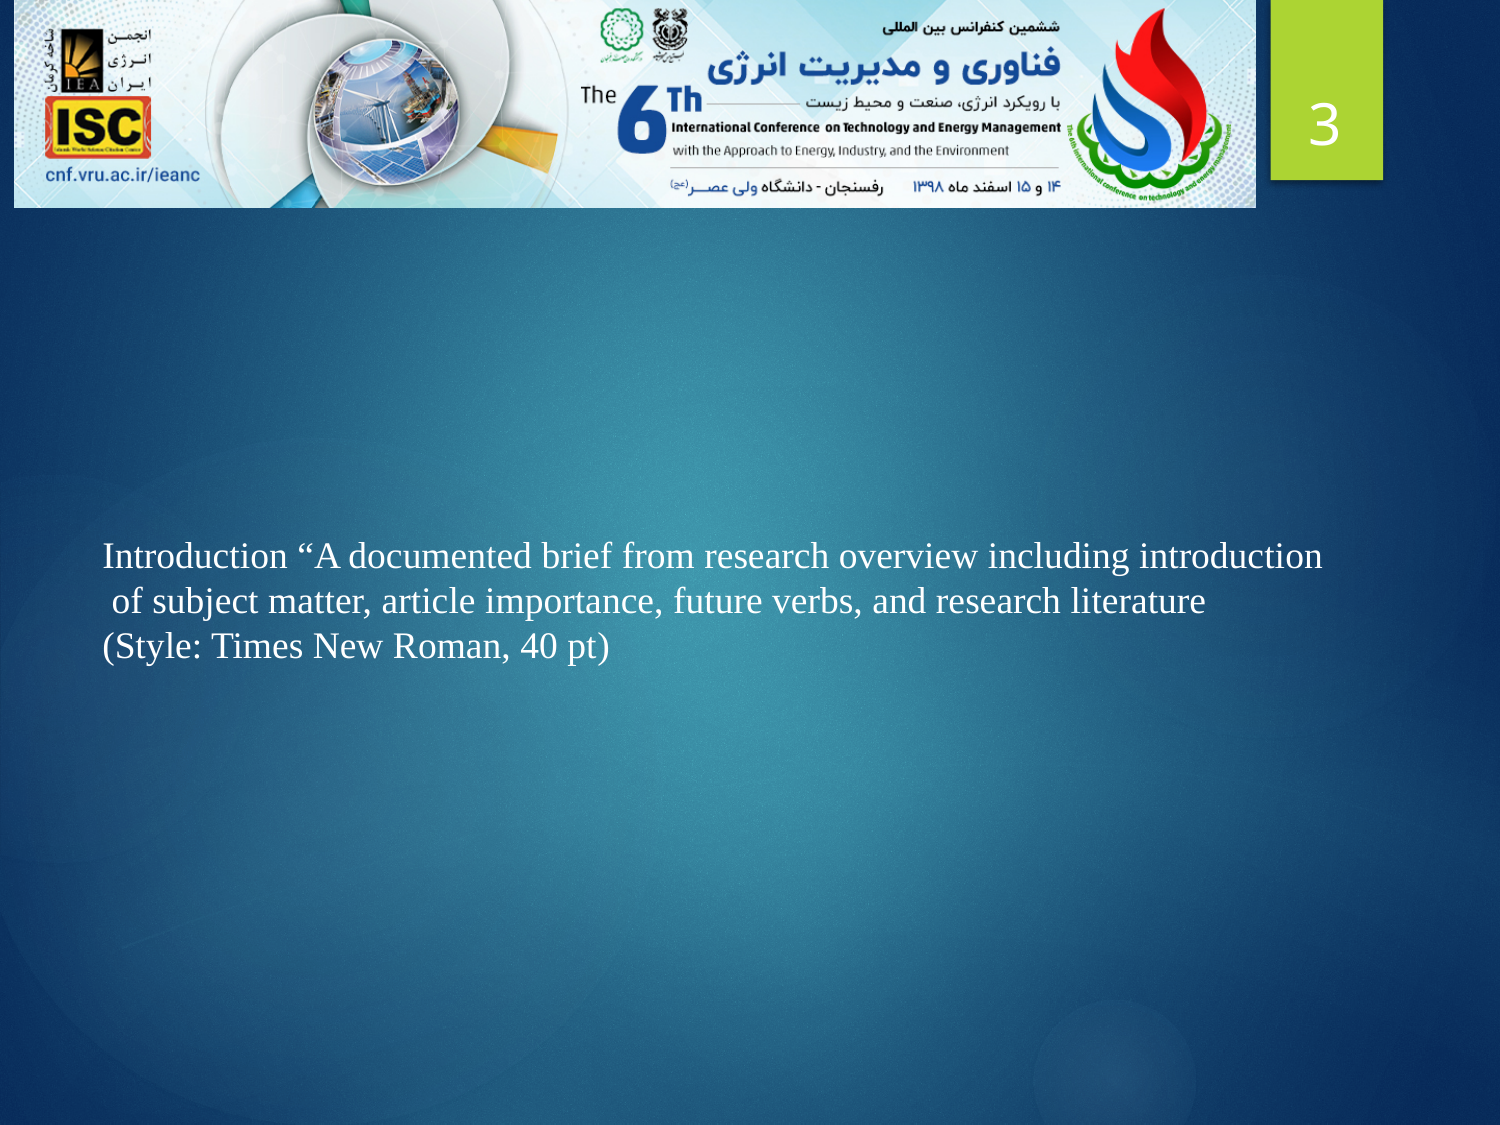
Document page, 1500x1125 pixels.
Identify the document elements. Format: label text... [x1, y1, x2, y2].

text_box Introduction “A documented brief from research overview including introduction of subject matter, article importance, future verbs, and research literature (Style: Times New Roman, 40 pt) [87, 433, 1350, 719]
slide_number 3 [1273, 48, 1378, 175]
picture [14, 0, 1256, 208]
